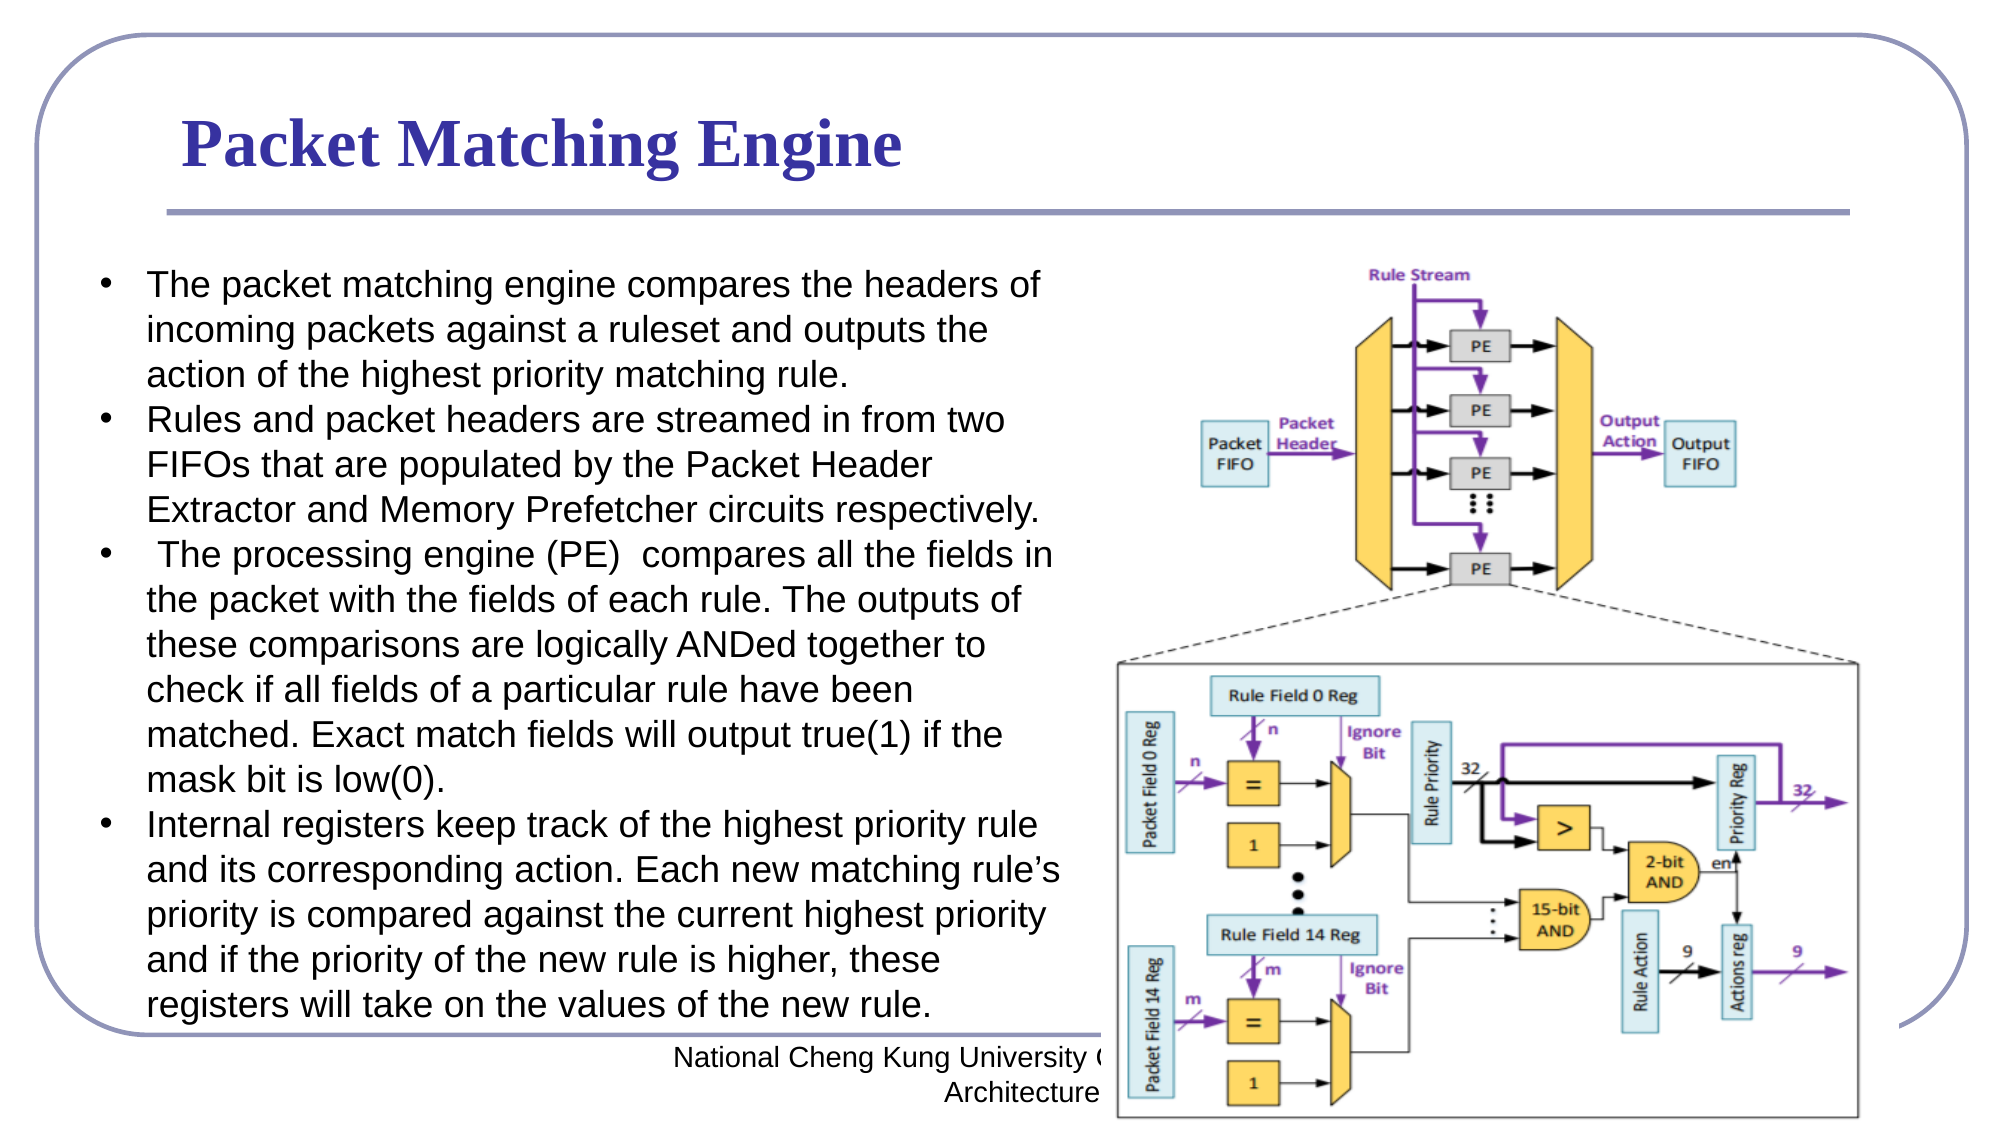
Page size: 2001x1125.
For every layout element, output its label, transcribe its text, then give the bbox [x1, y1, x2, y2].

title Packet Matching Engine [166, 89, 1851, 188]
text_box The packet matching engine compares the headers of incoming packets against a ruleset and outputs the action of the highest priority matching rule. Rules and packet headers are streamed in from two FIFOs that are populated by the Packet Header Extractor and Memory Prefetcher circuits respectively. The processing engine (PE) compares all the fields in the packet with the fields of each rule. The outputs of these comparisons are logically ANDed together to check if all fields of a particular rule have been matched. Exact match fields will output true(1) if the mask bit is low(0). Internal registers keep track of the highest priority rule and its corresponding action. Each new matching rule’s priority is compared against the current highest priority and if the priority of the new rule is higher, these registers will take on the values of the new rule. [84, 252, 1090, 1033]
footer National Cheng Kung University CSIE Computer & Internet Architecture Lab [621, 1030, 1095, 1107]
picture [1100, 260, 1900, 1125]
